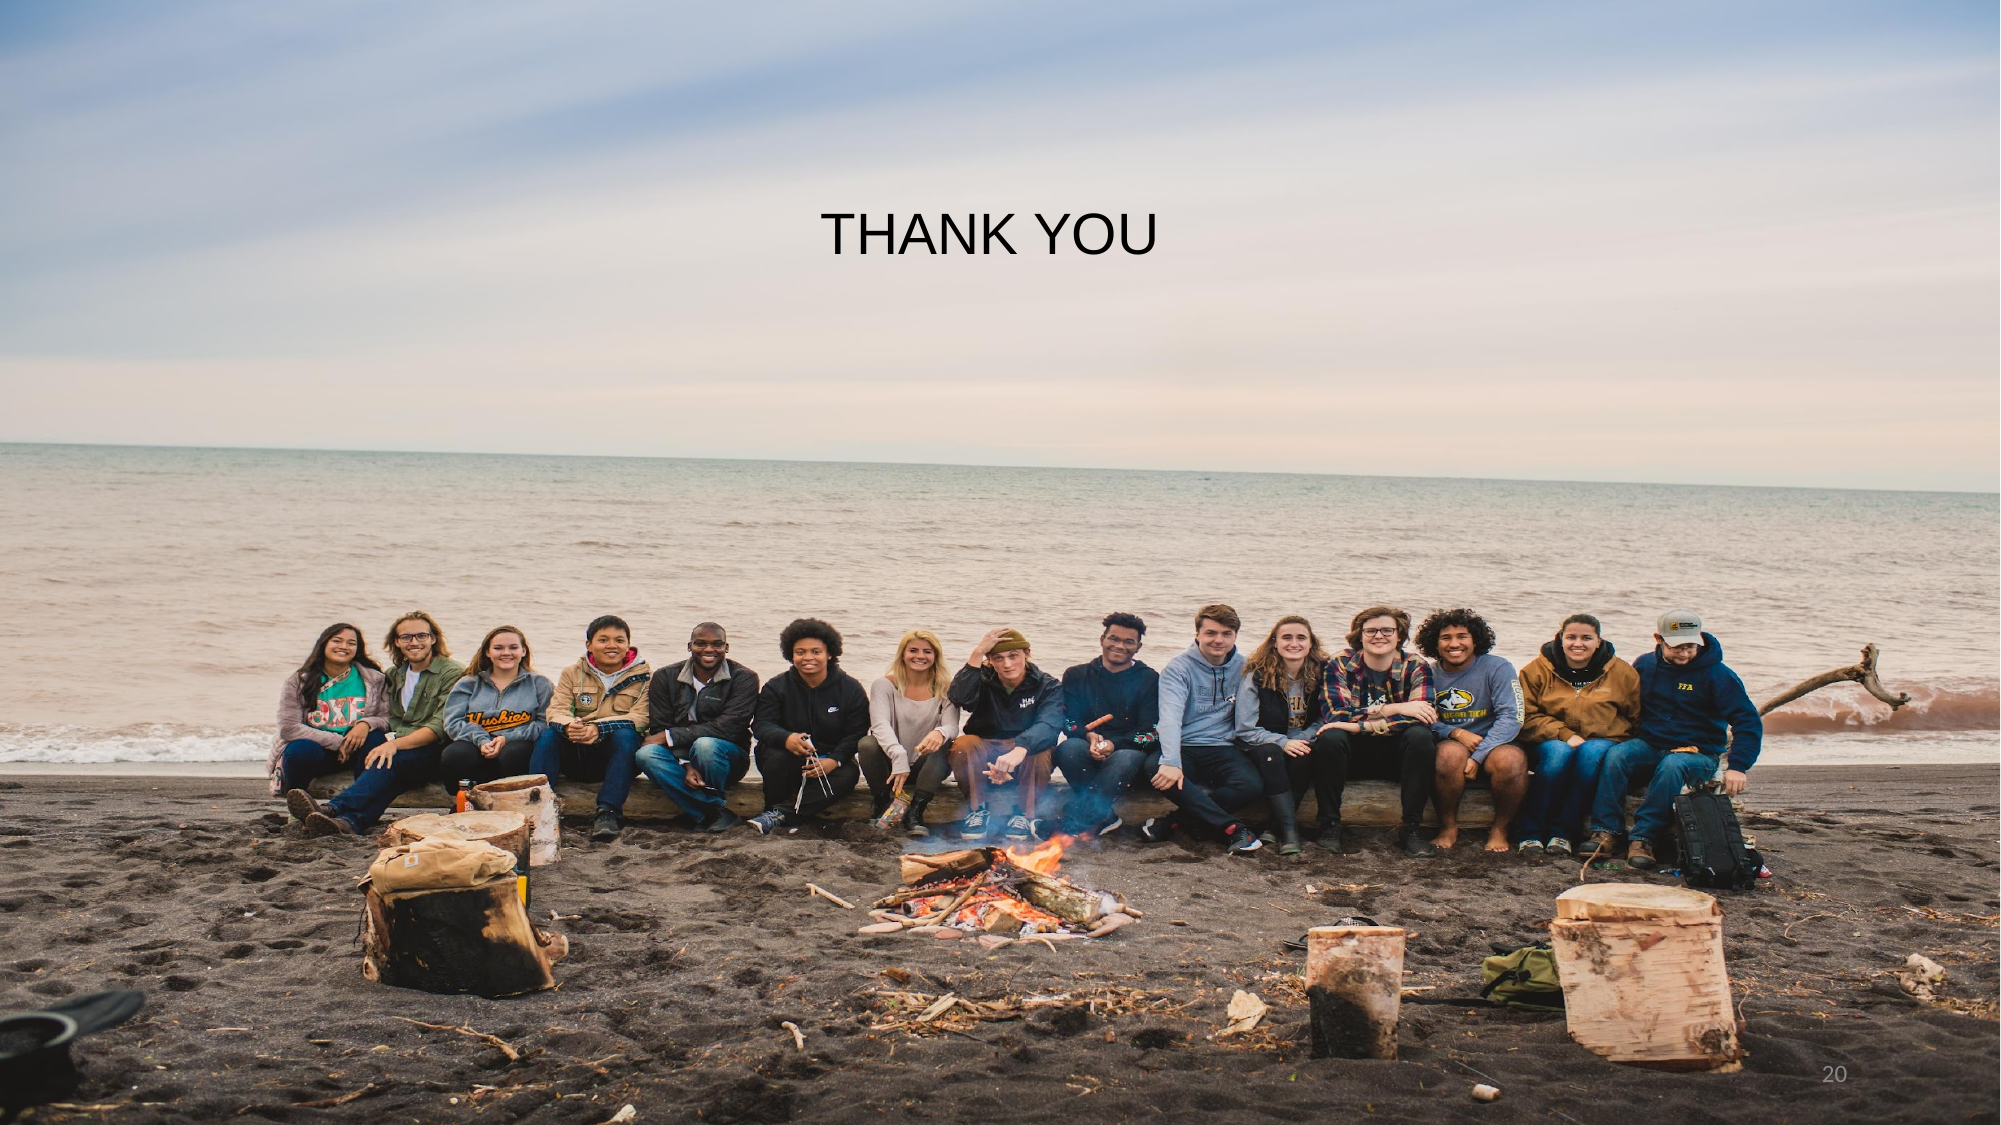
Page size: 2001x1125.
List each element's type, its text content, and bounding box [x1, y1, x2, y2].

slide_number 20 [1412, 1042, 1863, 1103]
text_box THANK YOU [805, 188, 1195, 274]
picture [0, 0, 2001, 1125]
